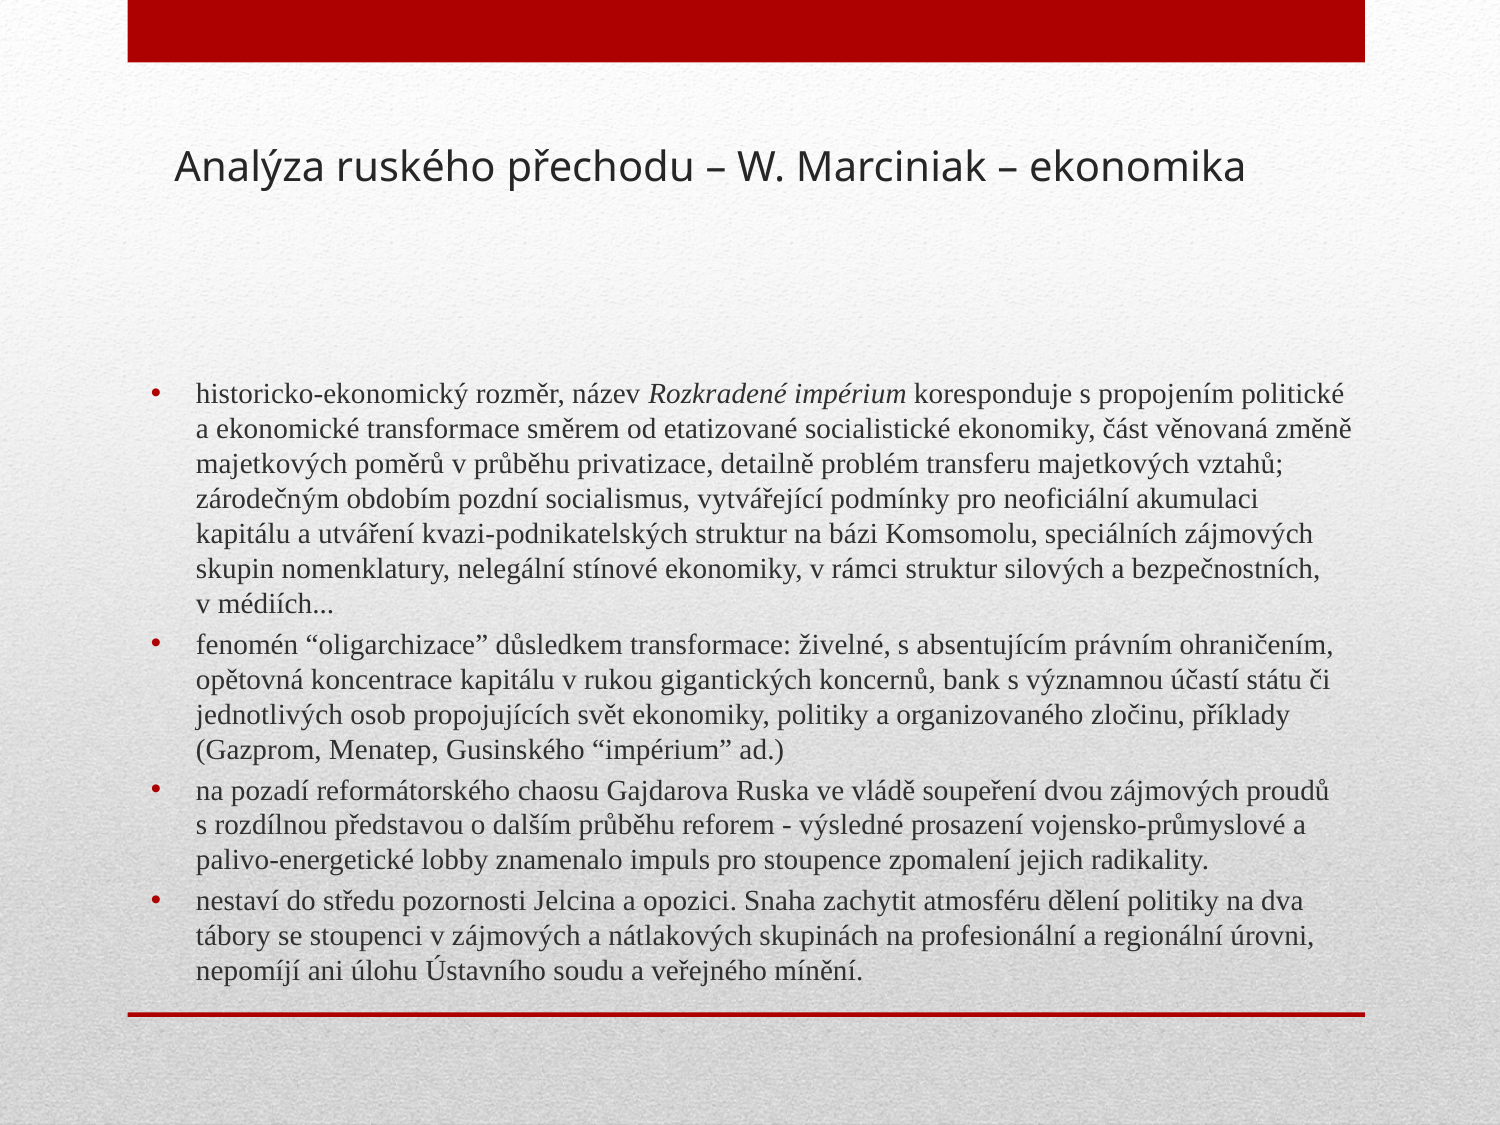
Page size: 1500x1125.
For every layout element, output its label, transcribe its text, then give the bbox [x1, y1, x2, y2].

list historicko-ekonomický rozměr, název Rozkradené impérium koresponduje s propojením politické a ekonomické transformace směrem od etatizované socialistické ekonomiky, část věnovaná změně majetkových poměrů v průběhu privatizace, detailně problém transferu majetkových vztahů; zárodečným obdobím pozdní socialismus, vytvářející podmínky pro neoficiální akumulaci kapitálu a utváření kvazi-podnikatelských struktur na bázi Komsomolu, speciálních zájmových skupin nomenklatury, nelegální stínové ekonomiky, v rámci struktur silových a bezpečnostních, v médiích... fenomén “oligarchizace” důsledkem transformace: živelné, s absentujícím právním ohraničením, opětovná koncentrace kapitálu v rukou gigantických koncernů, bank s významnou účastí státu či jednotlivých osob propojujících svět ekonomiky, politiky a organizovaného zločinu, příklady (Gazprom, Menatep, Gusinského “impérium” ad.) na pozadí reformátorského chaosu Gajdarova Ruska ve vládě soupeření dvou zájmových proudů s rozdílnou představou o dalším průběhu reforem - výsledné prosazení vojensko-průmyslové a palivo-energetické lobby znamenalo impuls pro stoupence zpomalení jejich radikality. nestaví do středu pozornosti Jelcina a opozici. Snaha zachytit atmosféru dělení politiky na dva tábory se stoupenci v zájmových a nátlakových skupinách na profesionální a regionální úrovni, nepomíjí ani úlohu Ústavního soudu a veřejného mínění. [135, 326, 1376, 1035]
title Analýza ruského přechodu – W. Marciniak – ekonomika [159, 113, 1272, 198]
